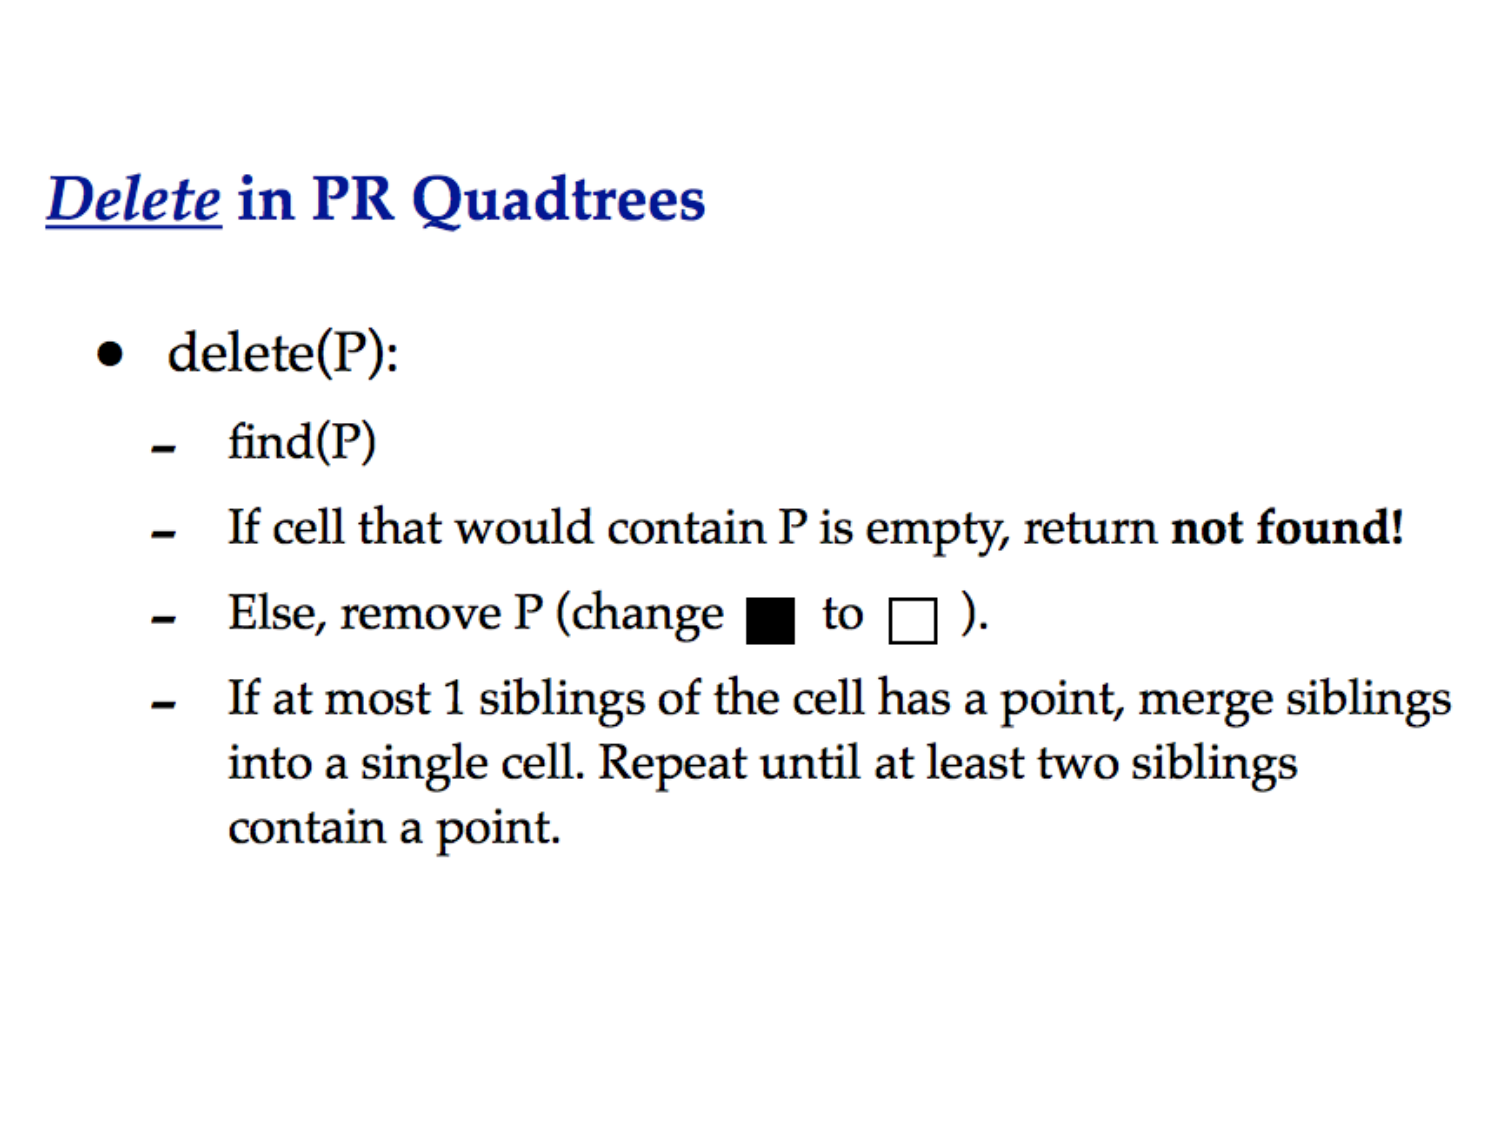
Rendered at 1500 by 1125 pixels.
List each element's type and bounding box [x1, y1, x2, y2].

picture [0, 133, 1500, 920]
